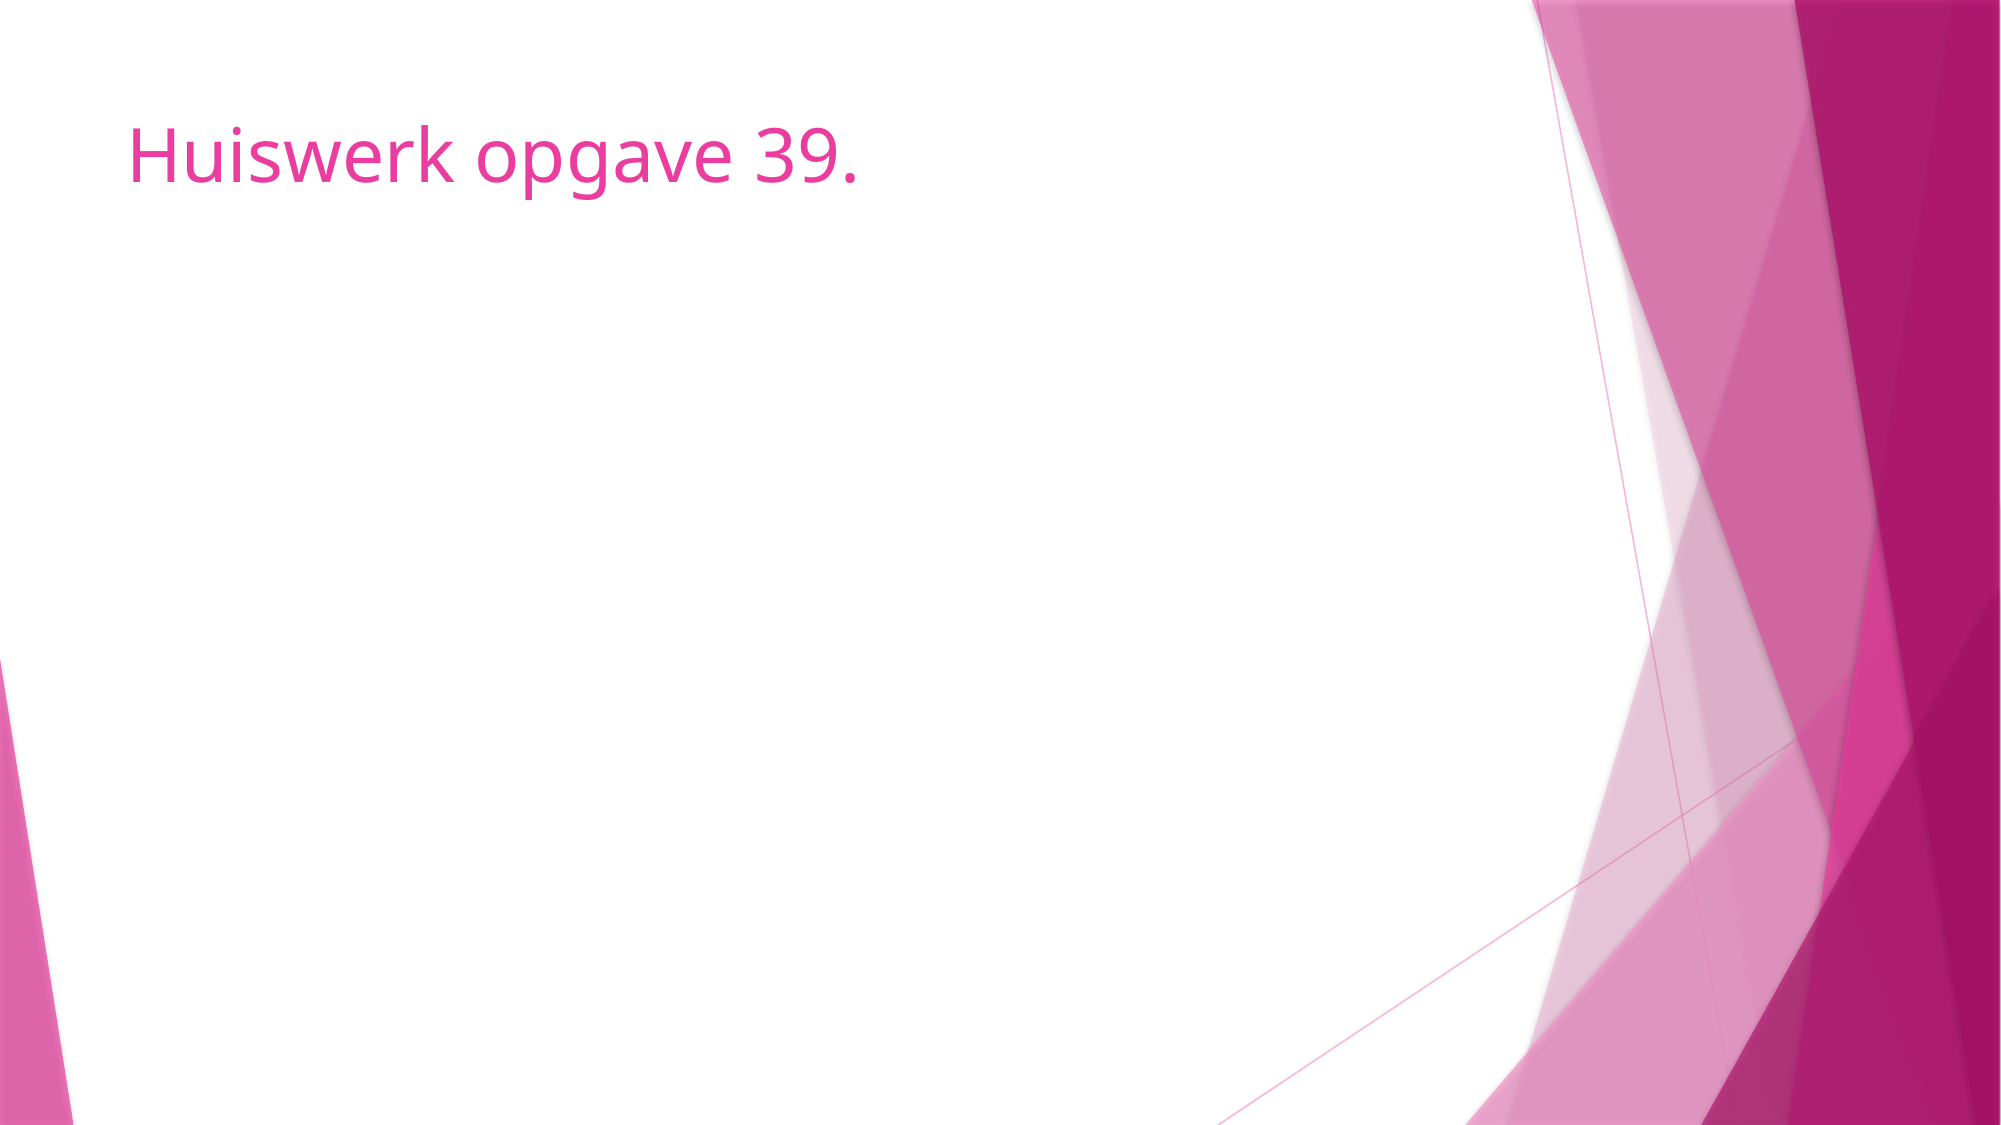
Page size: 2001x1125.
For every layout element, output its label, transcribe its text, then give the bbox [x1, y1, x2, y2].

title Huiswerk opgave 39. [111, 99, 1522, 317]
